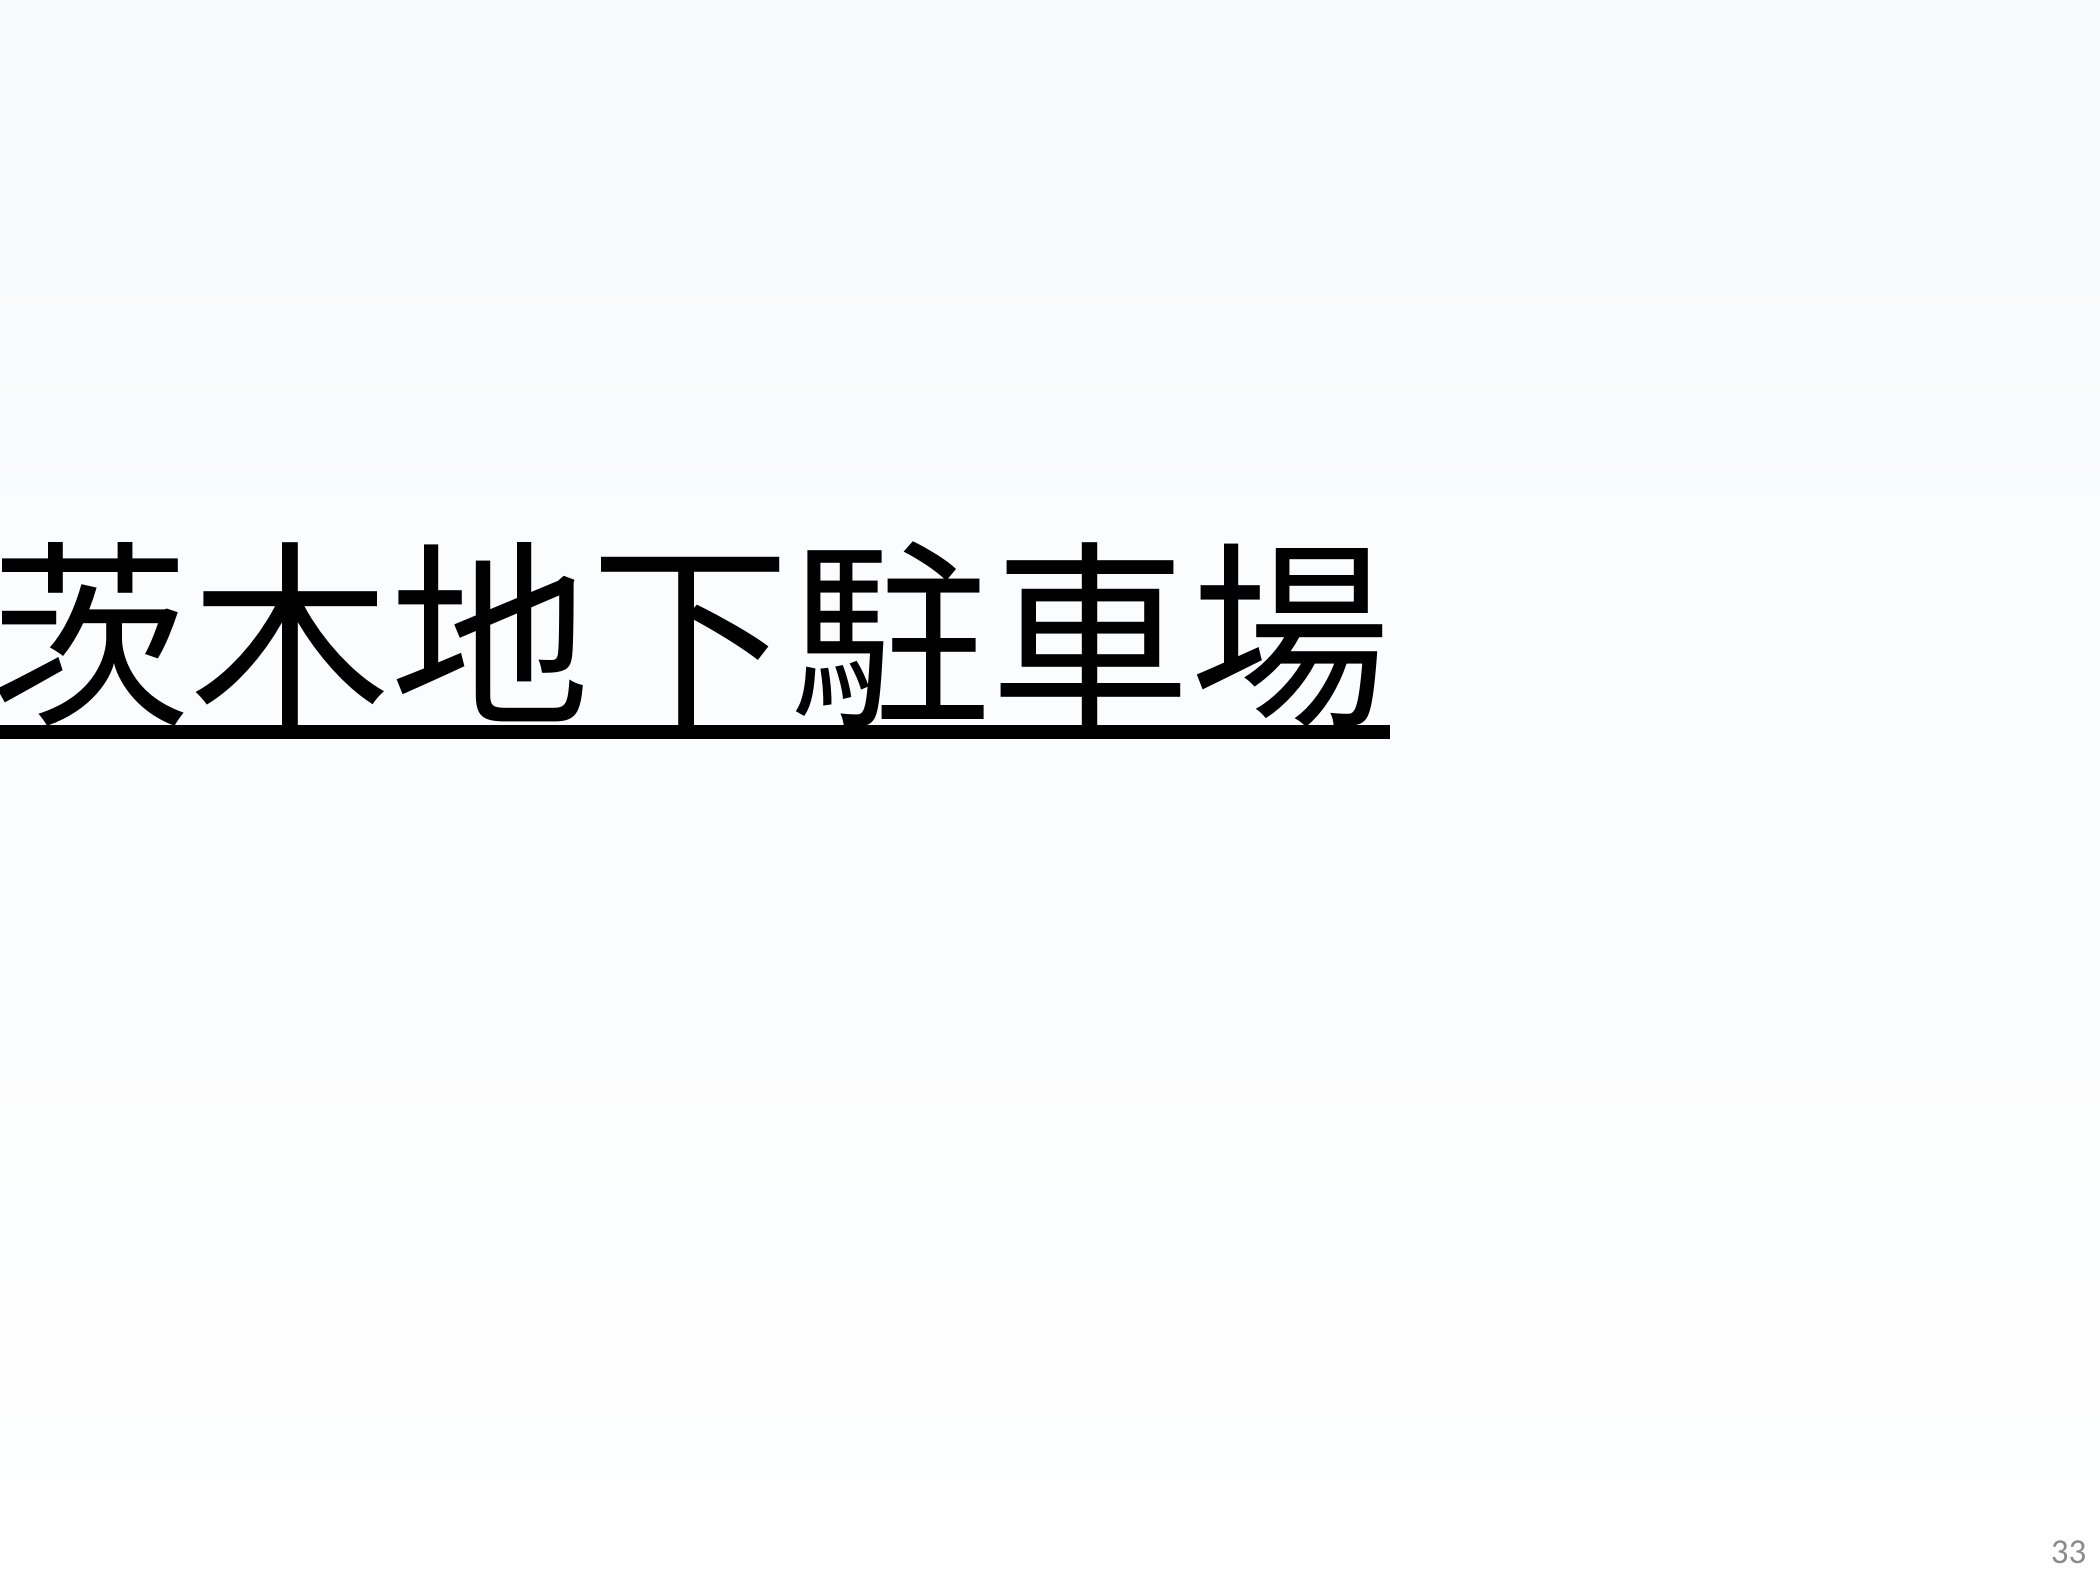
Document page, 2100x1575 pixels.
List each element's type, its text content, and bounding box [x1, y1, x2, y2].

slide_number 33 [1628, 1508, 2100, 1575]
title 茨木地下駐車場 [0, 90, 2100, 1201]
